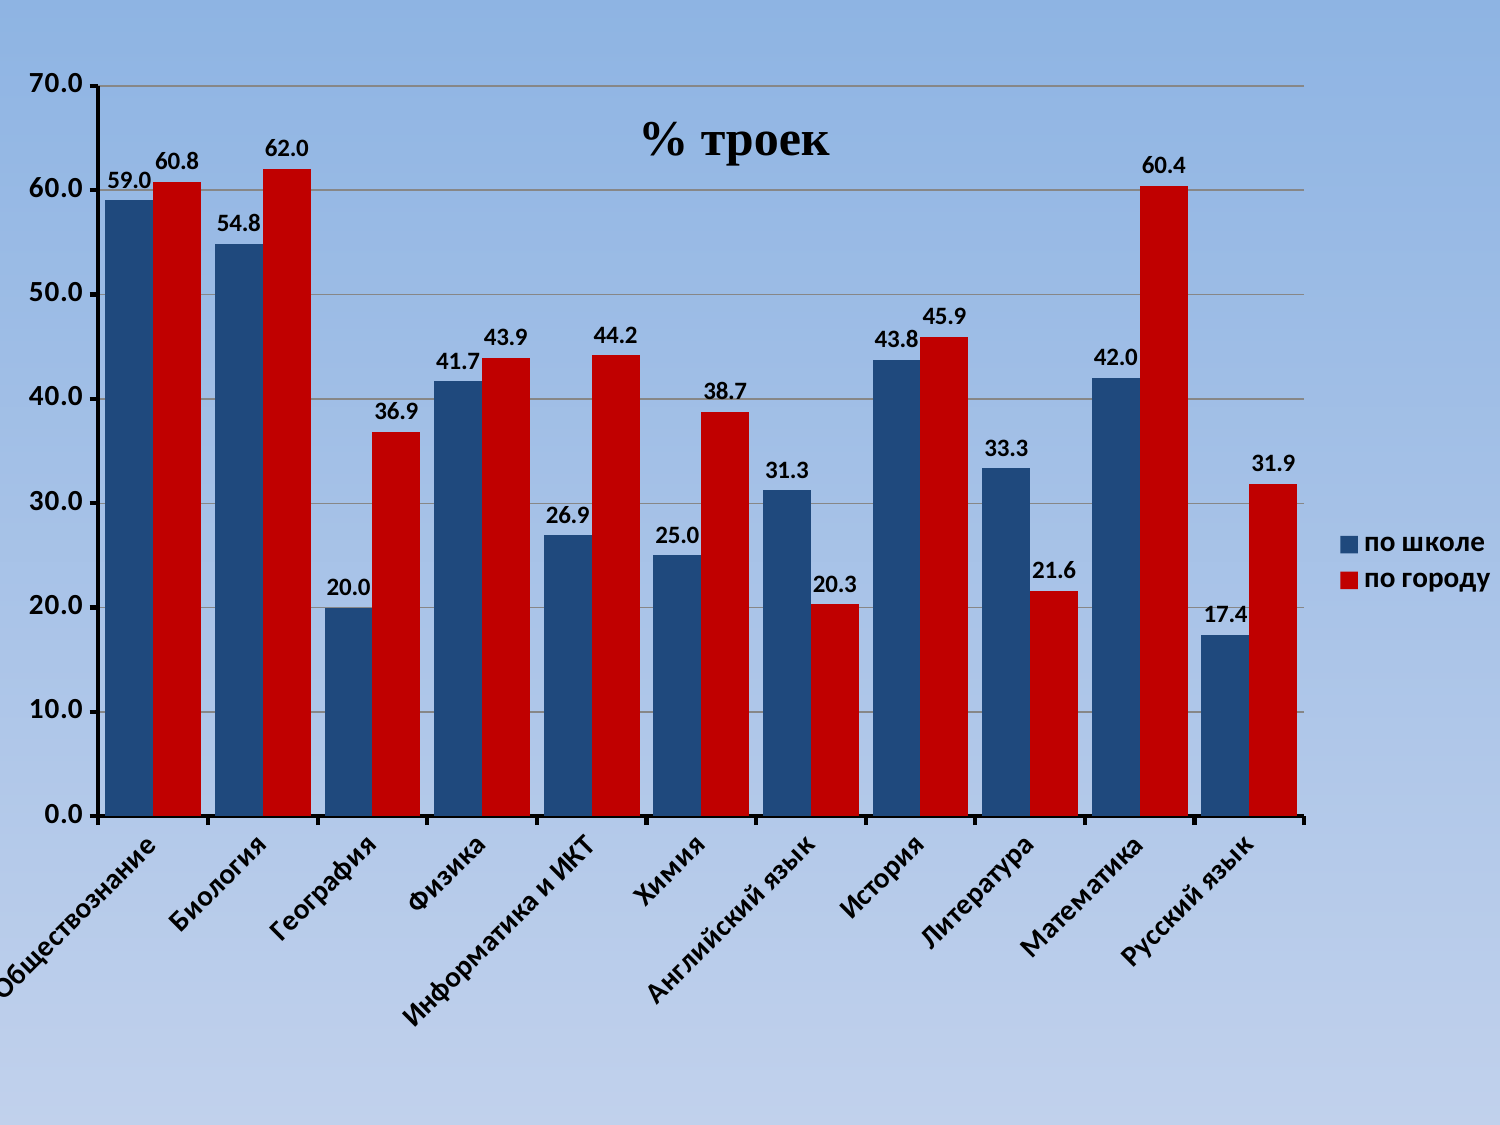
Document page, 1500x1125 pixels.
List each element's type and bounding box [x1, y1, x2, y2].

chart [0, 63, 1500, 1062]
